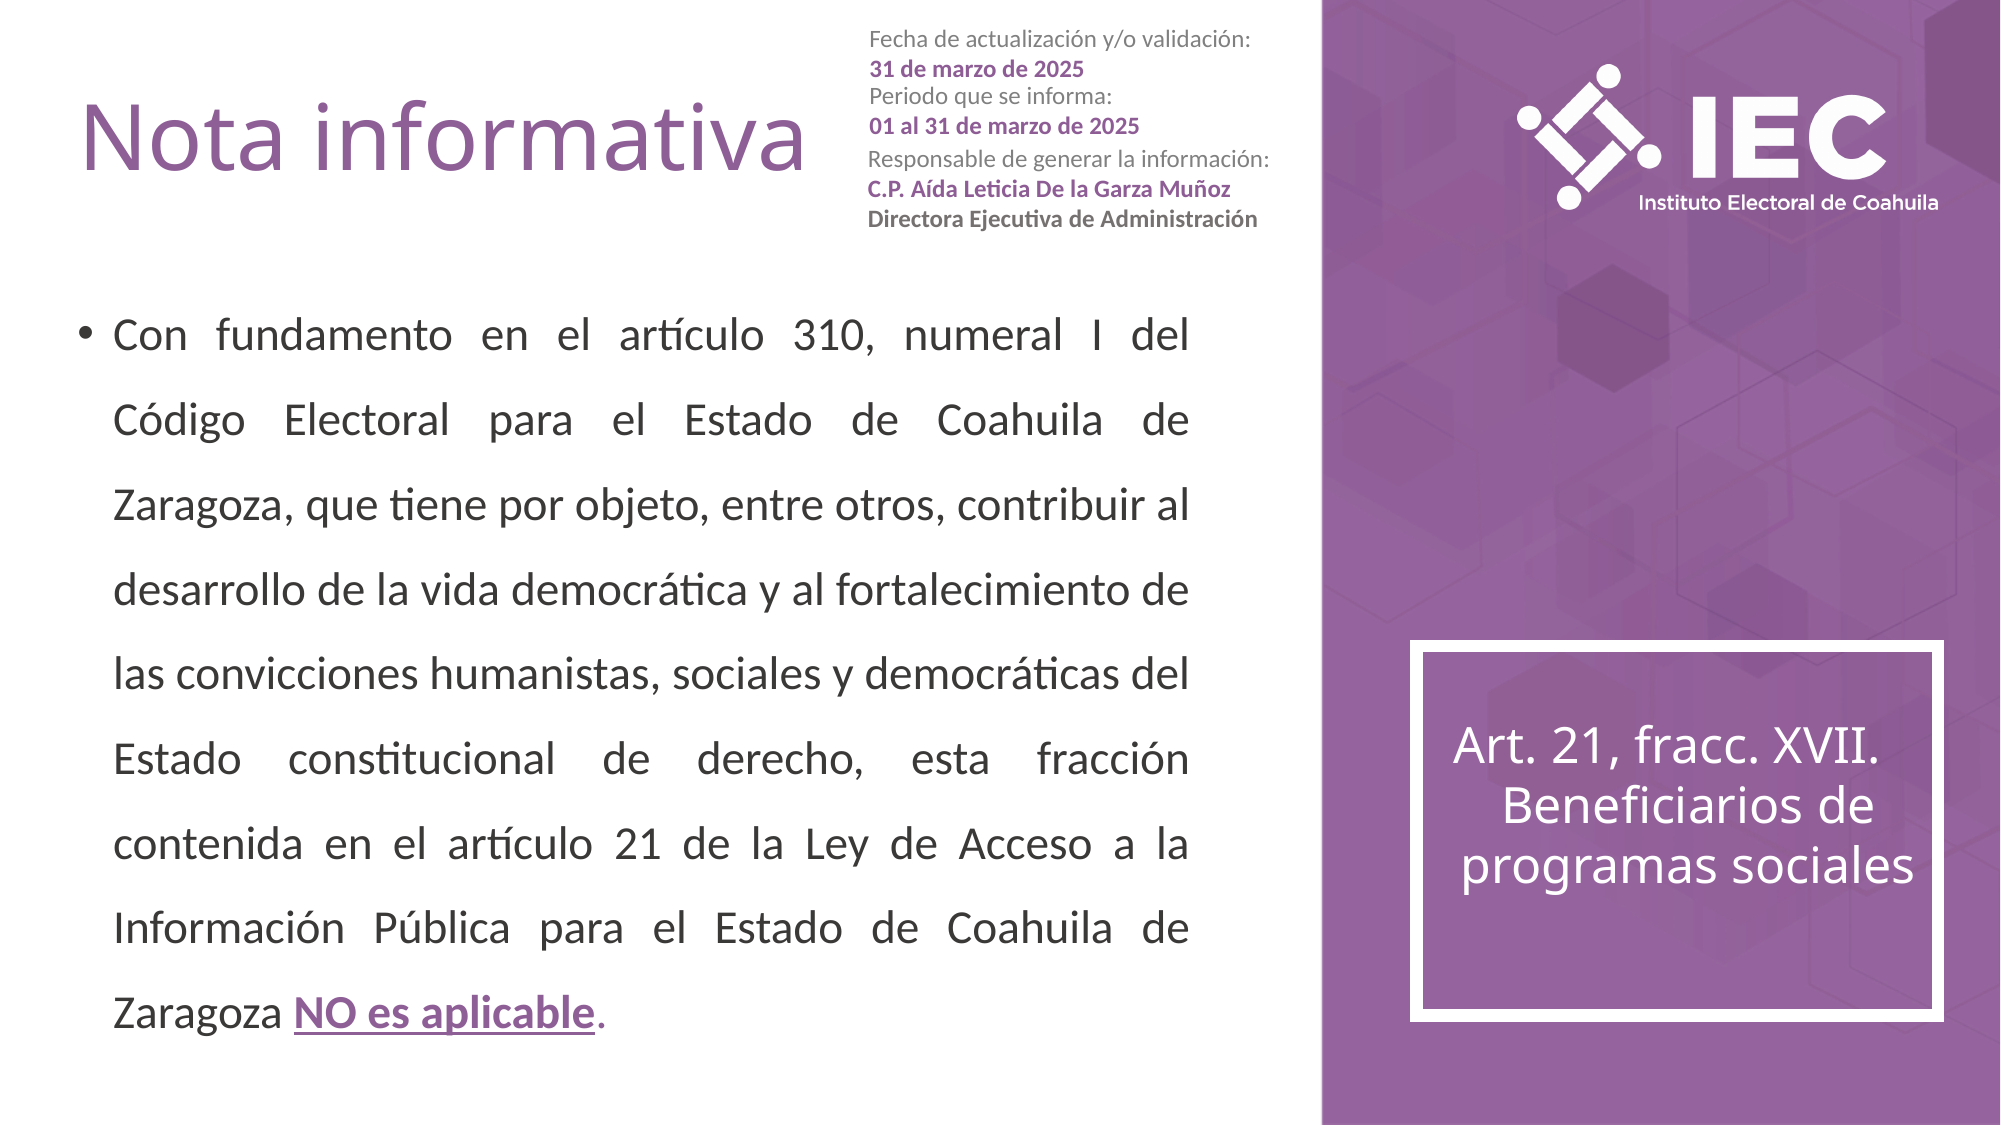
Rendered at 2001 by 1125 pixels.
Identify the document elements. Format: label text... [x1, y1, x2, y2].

text_box [1415, 645, 1939, 1016]
title Nota informativa [62, 60, 826, 198]
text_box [853, 15, 1559, 284]
text_box Con fundamento en el artículo 310, numeral I del Código Electoral para el Estado de Coahuila de Zaragoza, que tiene por objeto, entre otros, contribuir al desarrollo de la vida democrática y al fortalecimiento de las convicciones humanistas, sociales y democráticas del Estado constitucional de derecho, esta fracción contenida en el artículo 21 de la Ley de Acceso a la Información Pública para el Estado de Coahuila de Zaragoza NO es aplicable. [62, 267, 1206, 1052]
picture [0, 0, 2001, 1125]
